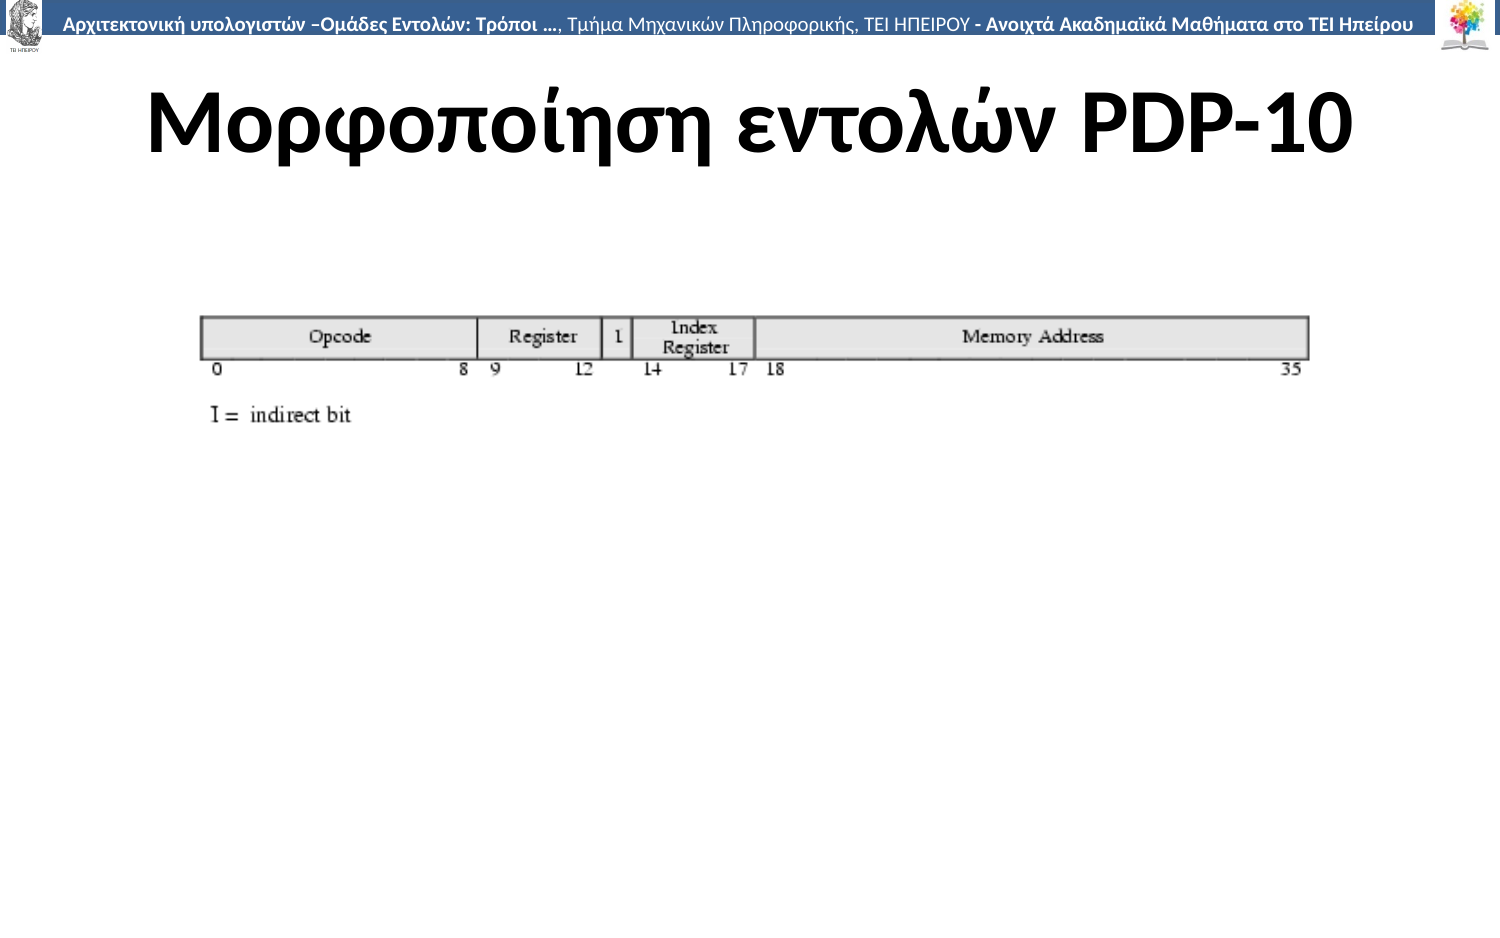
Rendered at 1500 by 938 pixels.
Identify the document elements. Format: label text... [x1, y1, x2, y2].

picture [176, 288, 1334, 449]
title Μορφοποίηση εντολών PDP-10 [75, 37, 1425, 194]
picture [1435, 0, 1495, 52]
picture [6, 0, 42, 54]
